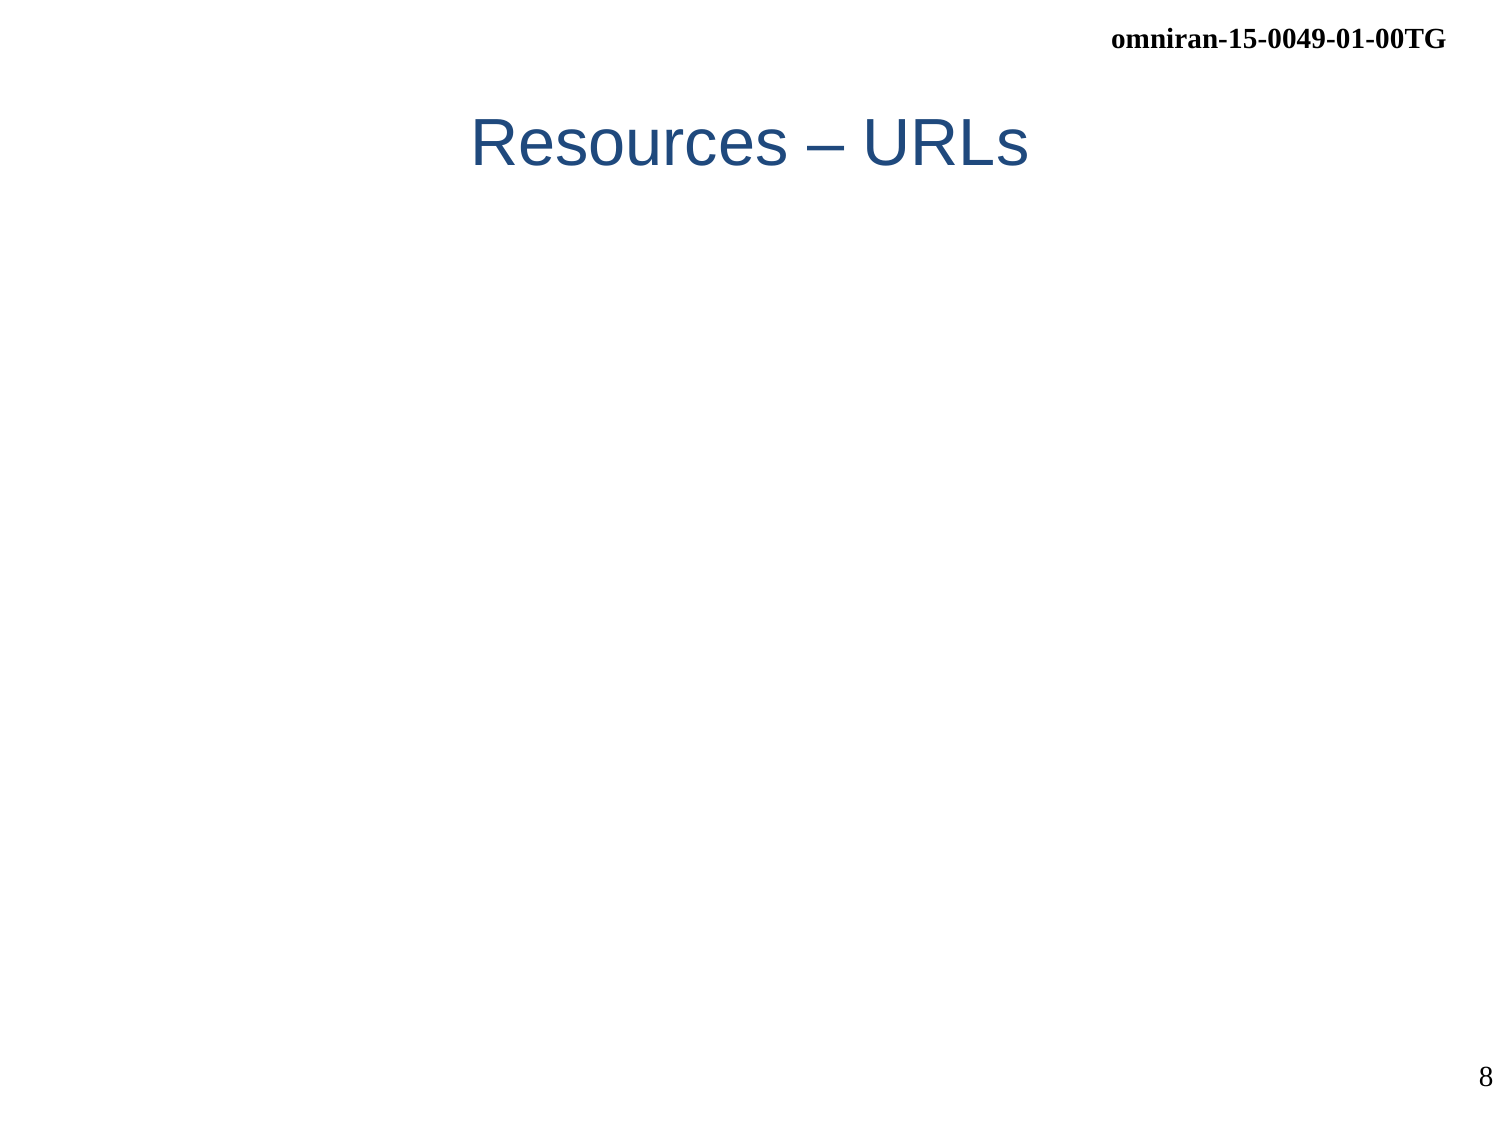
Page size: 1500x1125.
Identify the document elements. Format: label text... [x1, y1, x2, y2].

title Resources – URLs [75, 45, 1425, 233]
